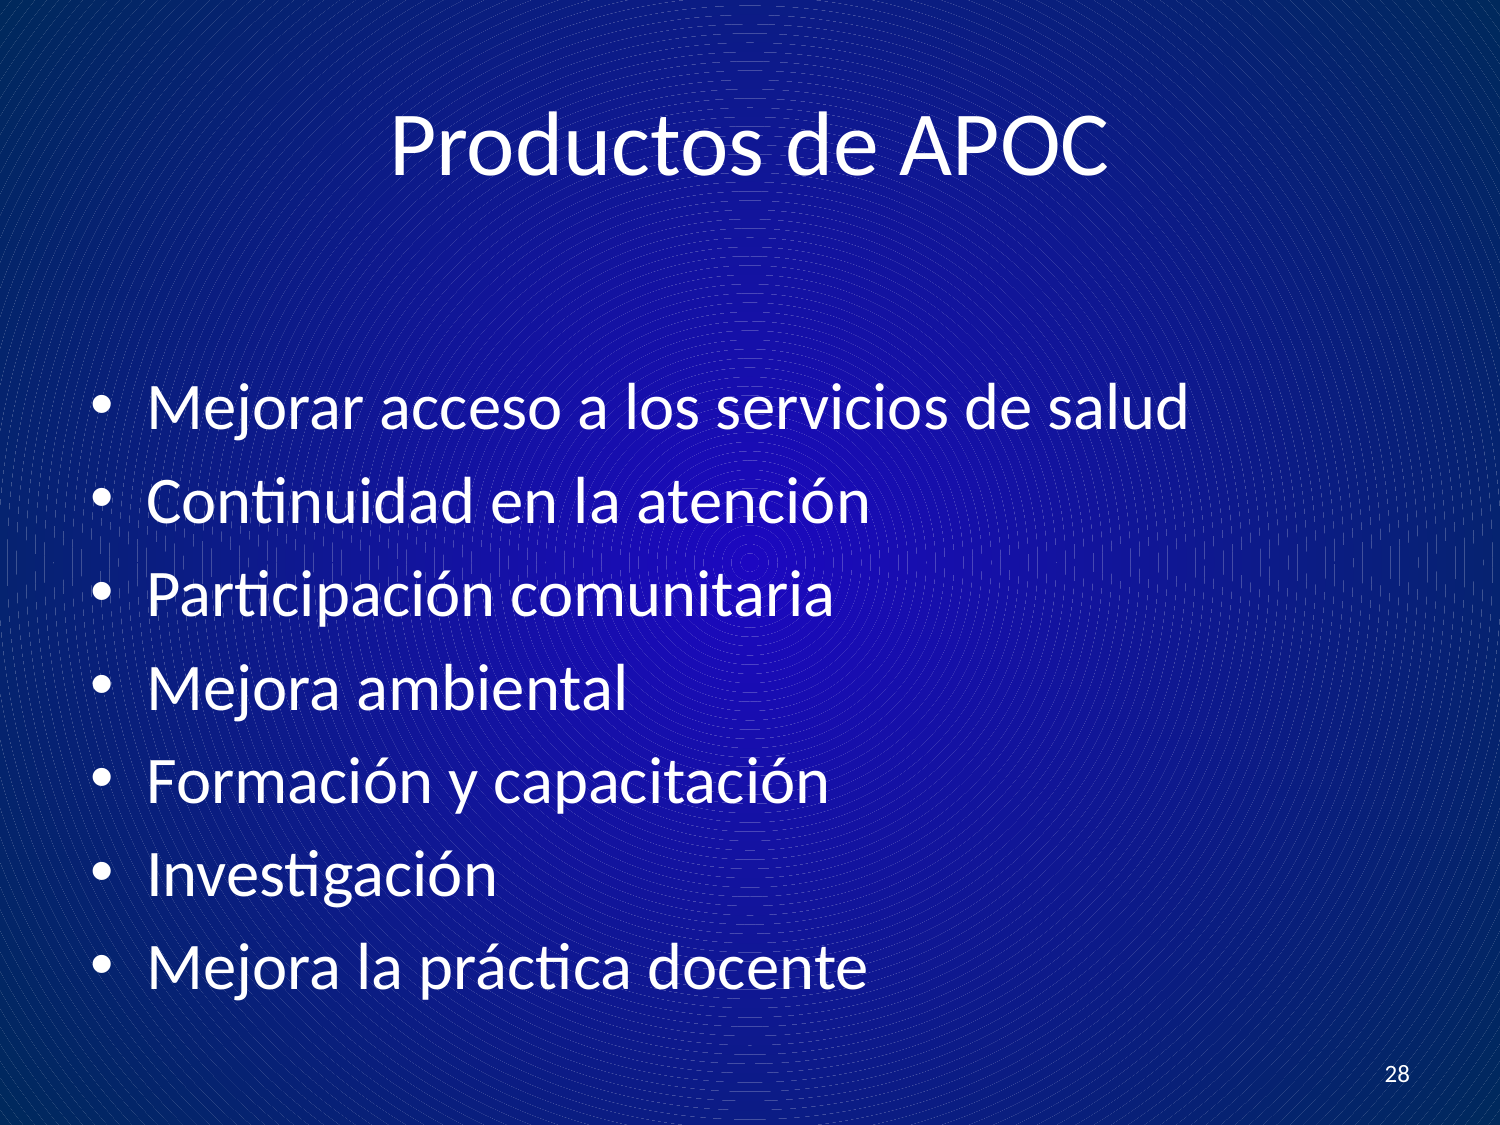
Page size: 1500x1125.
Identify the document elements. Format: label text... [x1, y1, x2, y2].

list Mejorar acceso a los servicios de salud Continuidad en la atención Participación comunitaria Mejora ambiental Formación y capacitación Investigación Mejora la práctica docente [74, 262, 1426, 1006]
title Productos de APOC [74, 44, 1426, 233]
slide_number 28 [1074, 1042, 1425, 1103]
